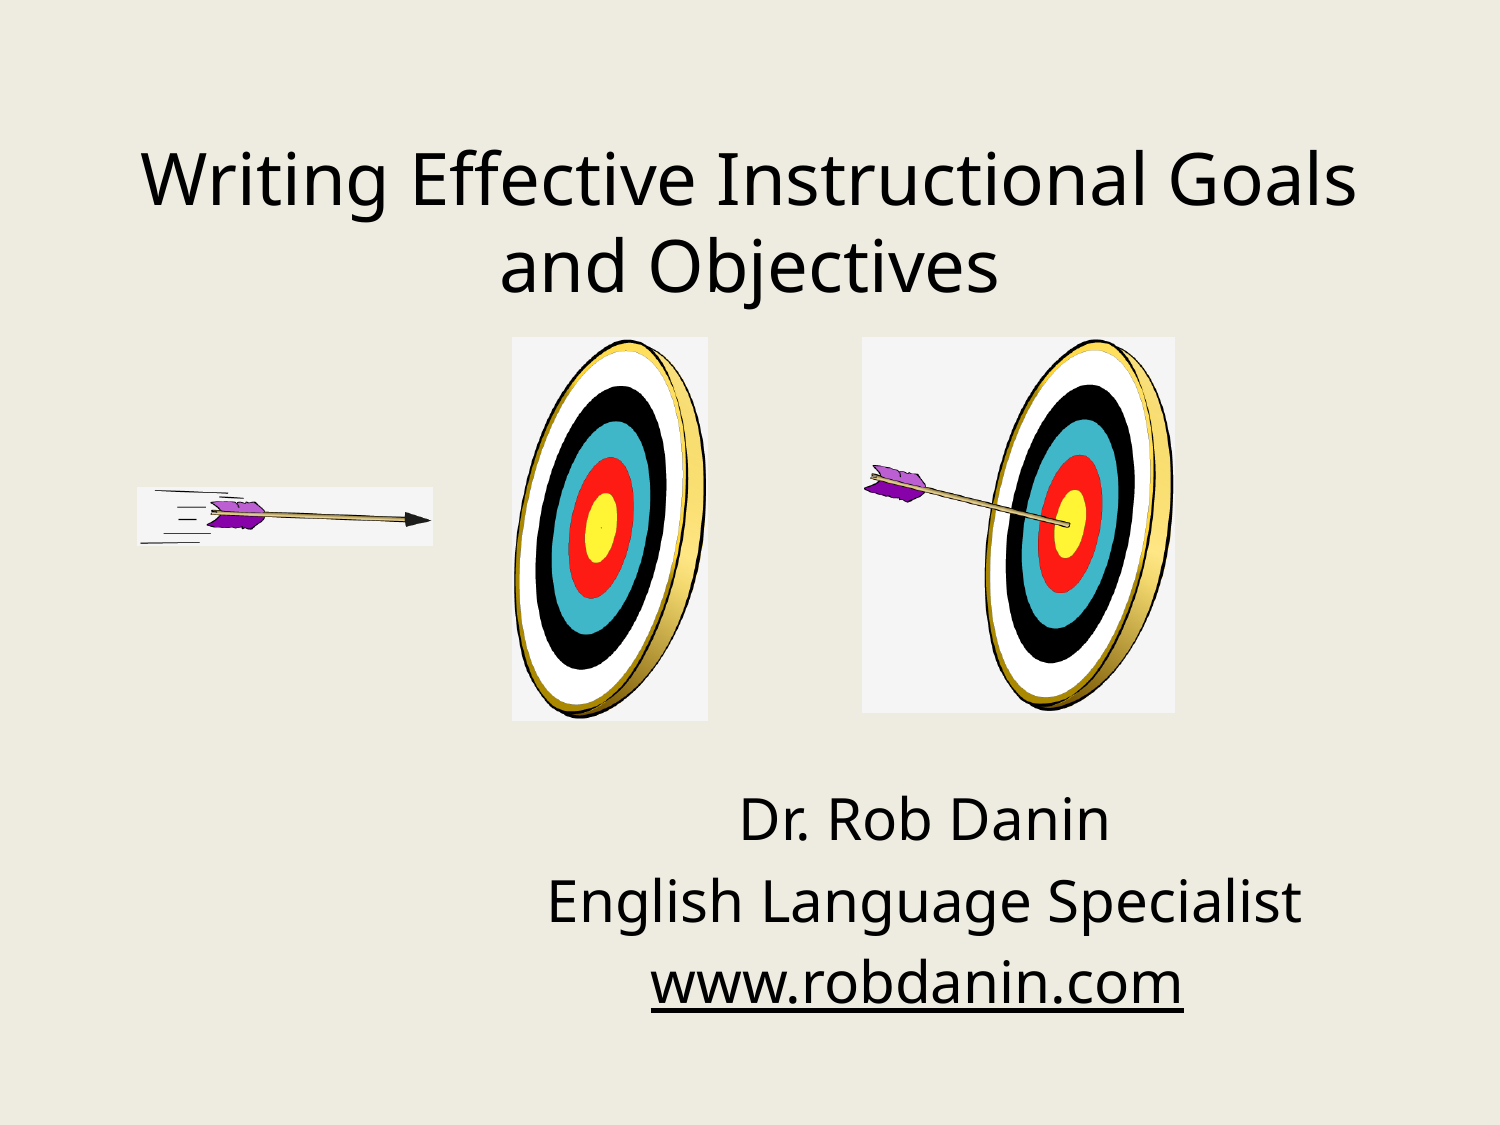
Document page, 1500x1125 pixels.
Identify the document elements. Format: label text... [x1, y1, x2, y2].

subtitle Dr. Rob Danin English Language Specialist www.robdanin.com [375, 774, 1475, 1063]
picture [862, 337, 1176, 713]
title Writing Effective Instructional Goals and Objectives [112, 125, 1388, 750]
picture [137, 487, 434, 546]
picture [512, 337, 708, 721]
